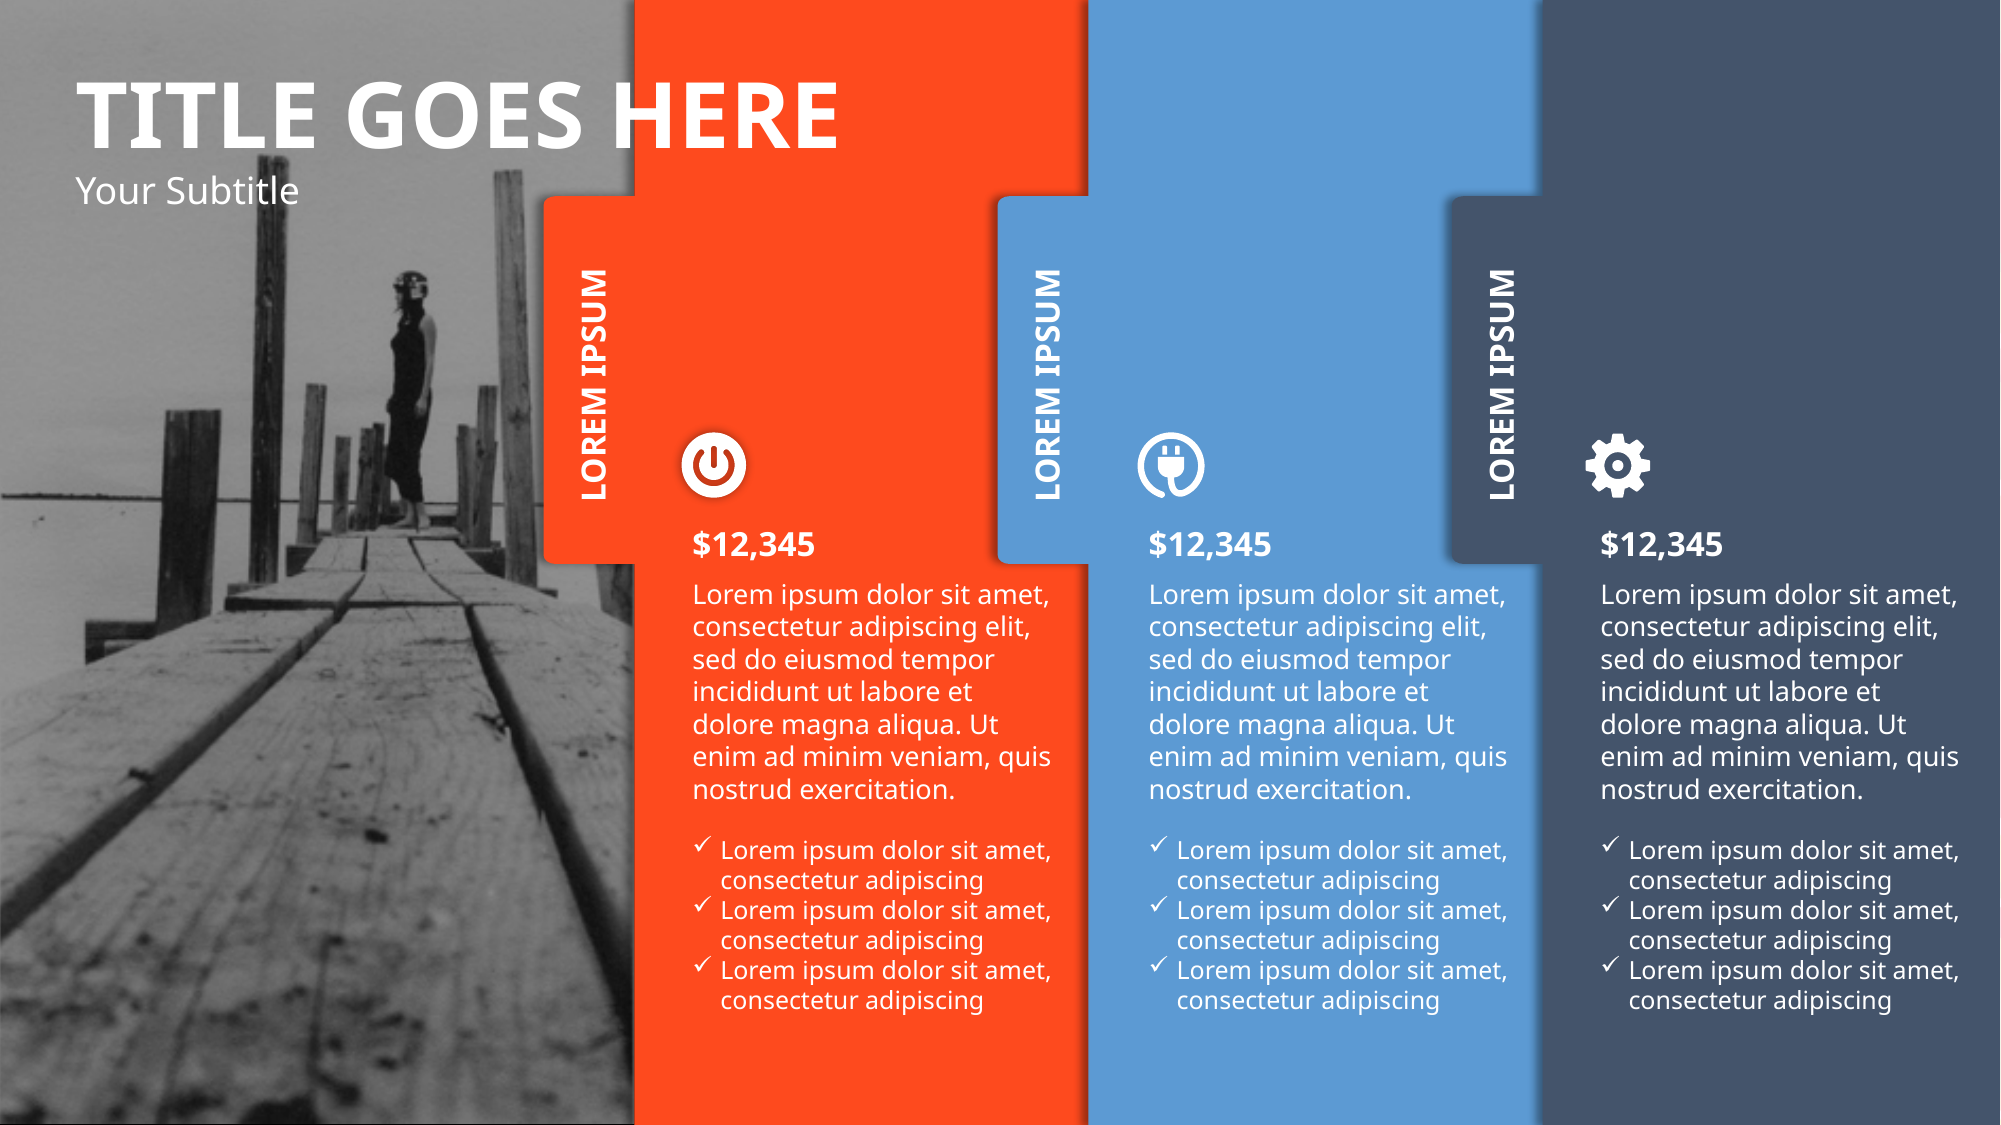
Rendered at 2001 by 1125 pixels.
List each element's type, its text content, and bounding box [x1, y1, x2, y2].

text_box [1585, 433, 1651, 498]
text_box TITLE GOES HERE Your Subtitle [60, 49, 543, 220]
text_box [1137, 432, 1205, 498]
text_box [543, 0, 997, 1125]
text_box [997, 0, 1451, 1125]
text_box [1451, 0, 2000, 1125]
text_box [0, 0, 543, 1125]
